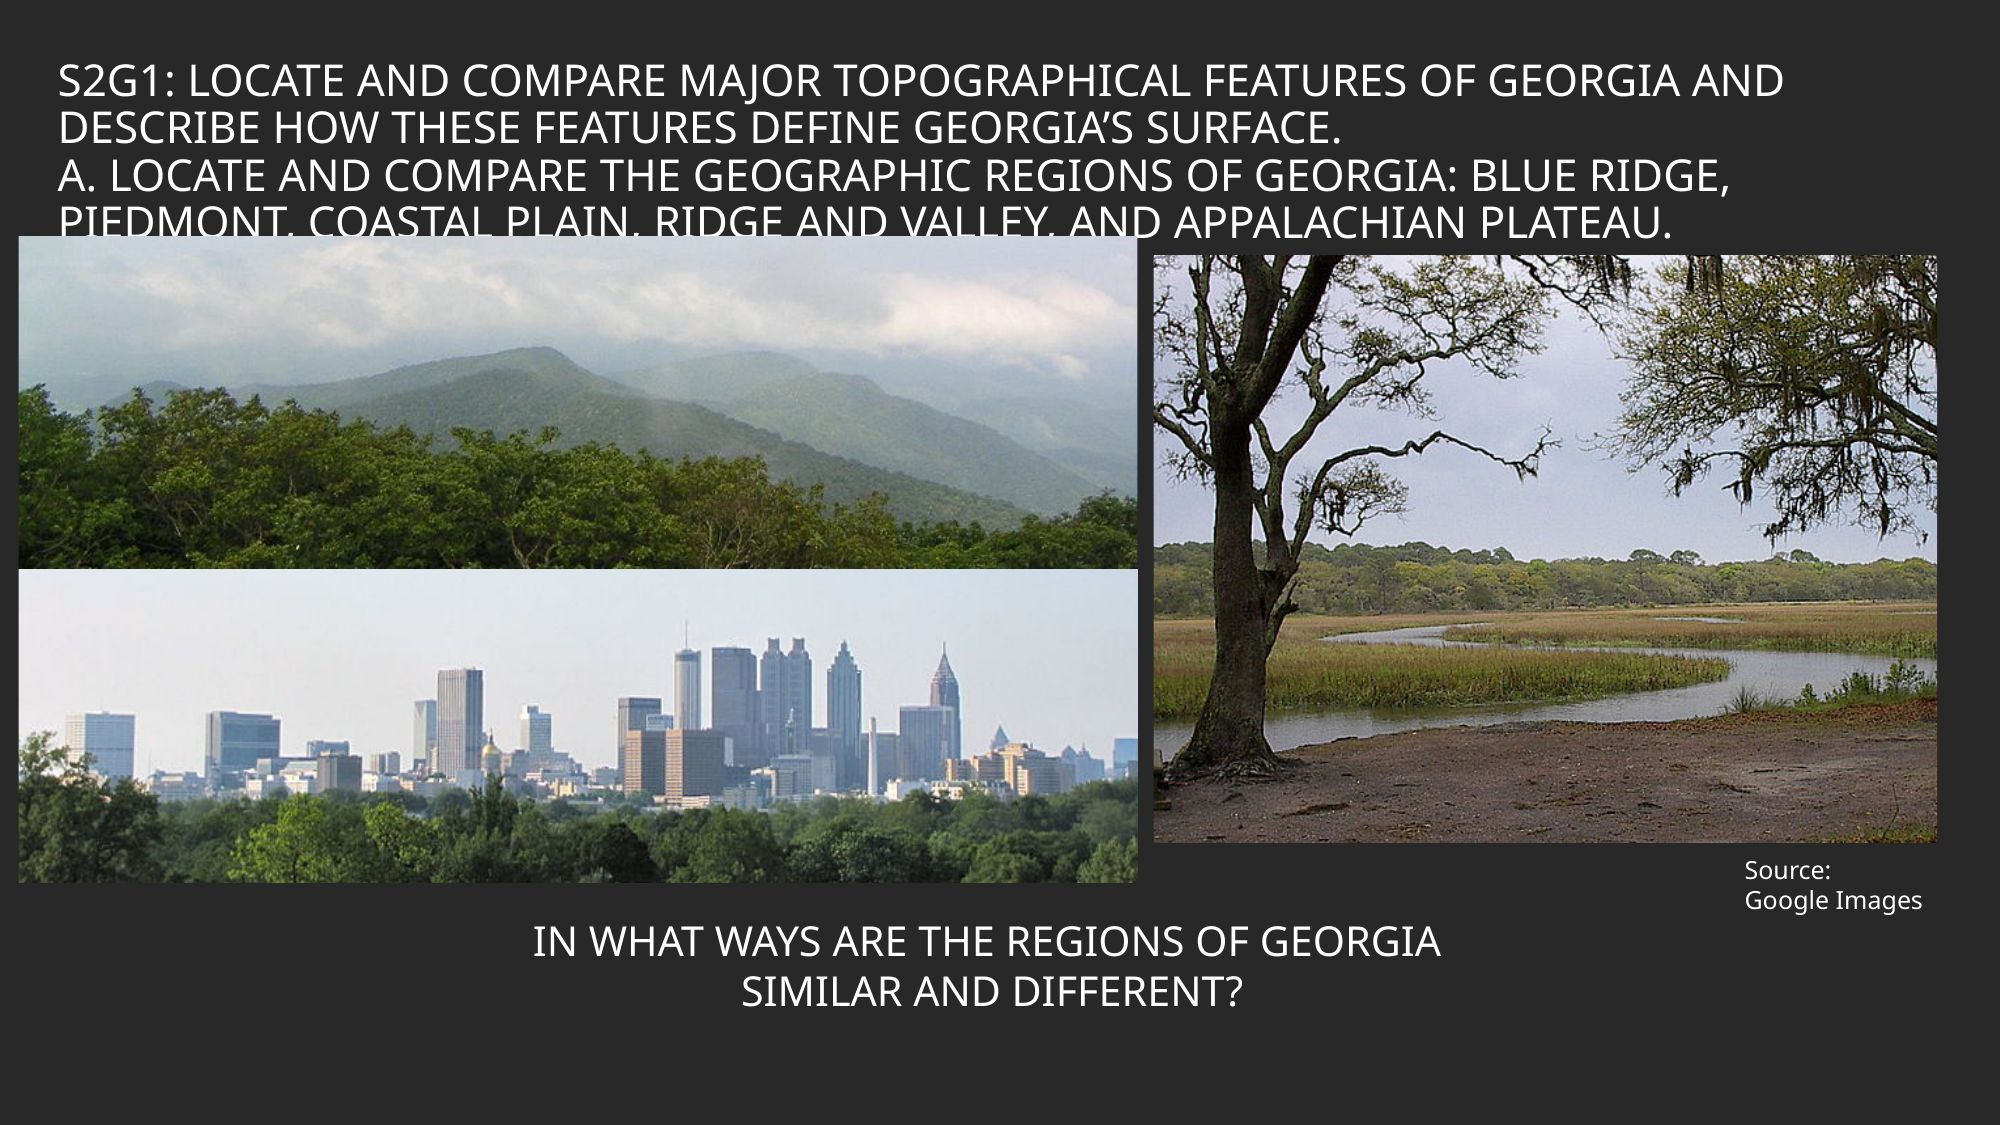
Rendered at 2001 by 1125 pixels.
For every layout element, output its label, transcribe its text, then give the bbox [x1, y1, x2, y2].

text_box Source: Google Images [1729, 854, 1939, 922]
picture [18, 236, 1938, 884]
text_box S2G1: Locate and compare major topographical features of Georgia and describe how these features define Georgia’s surface. a. Locate and compare the geographic regions of Georgia: Blue Ridge, Piedmont, Coastal Plain, Ridge and Valley, and Appalachian Plateau. [42, 50, 1966, 257]
title In what ways are the regions of Georgia similar and different? [58, 907, 1926, 1023]
